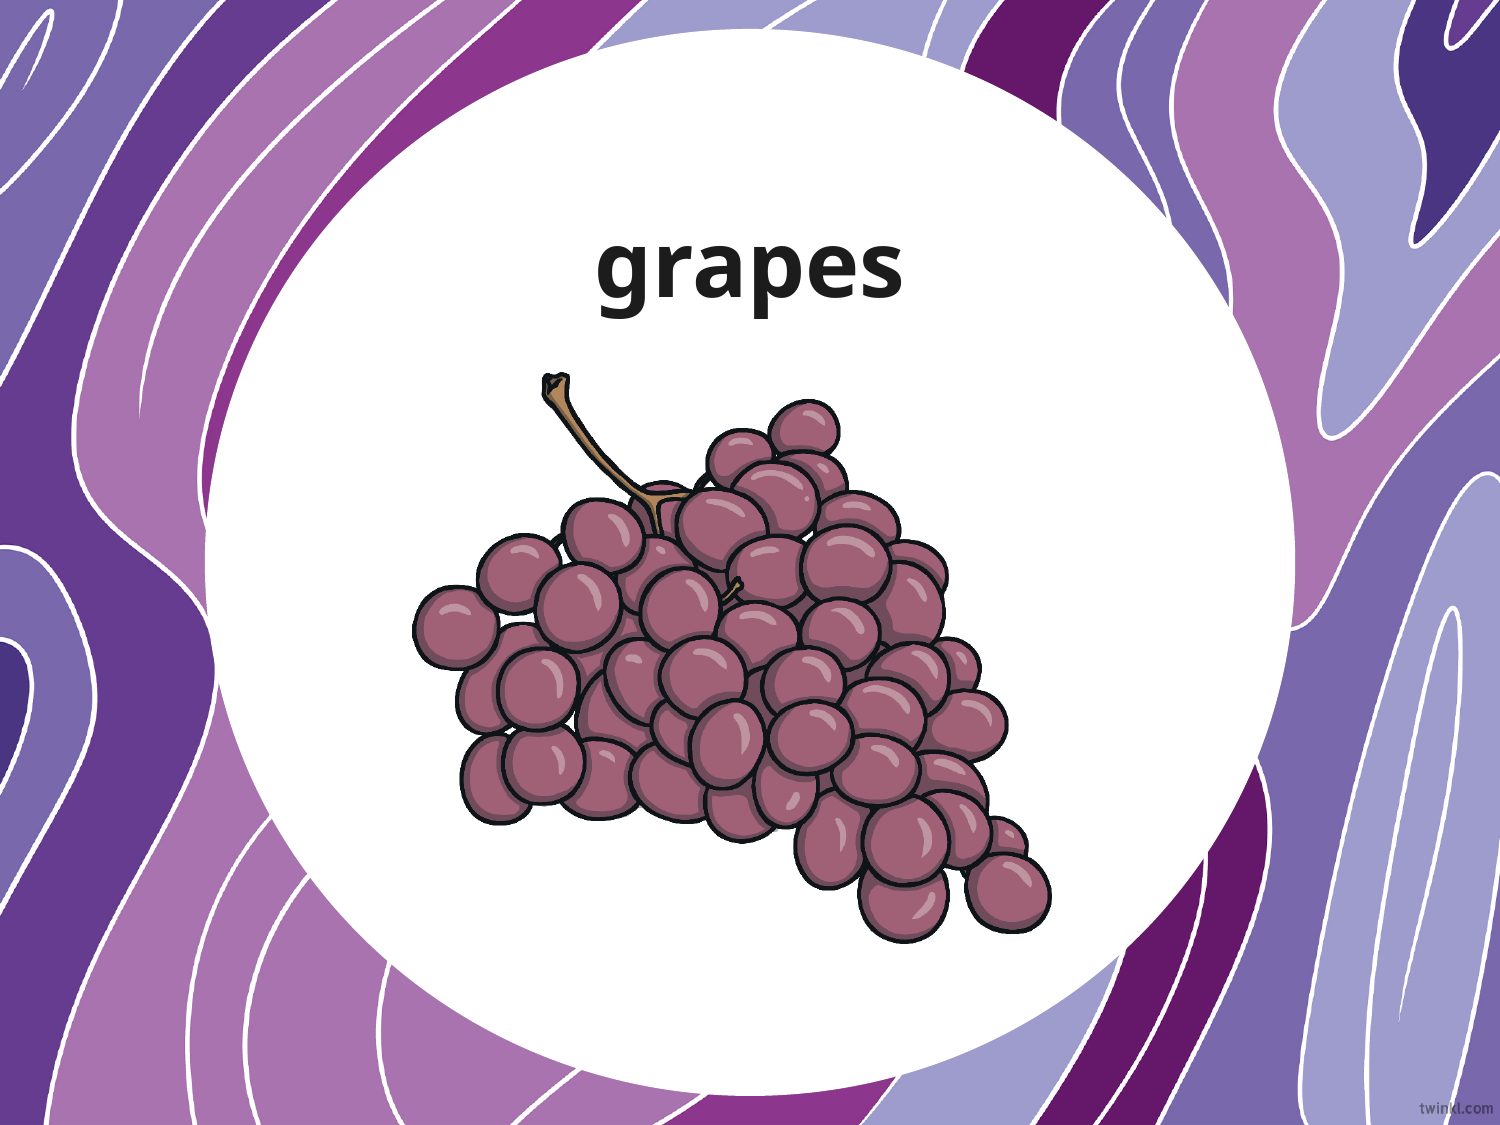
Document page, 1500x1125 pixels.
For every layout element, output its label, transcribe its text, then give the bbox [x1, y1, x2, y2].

text_box grapes [412, 198, 1088, 324]
picture [0, 0, 1500, 1125]
